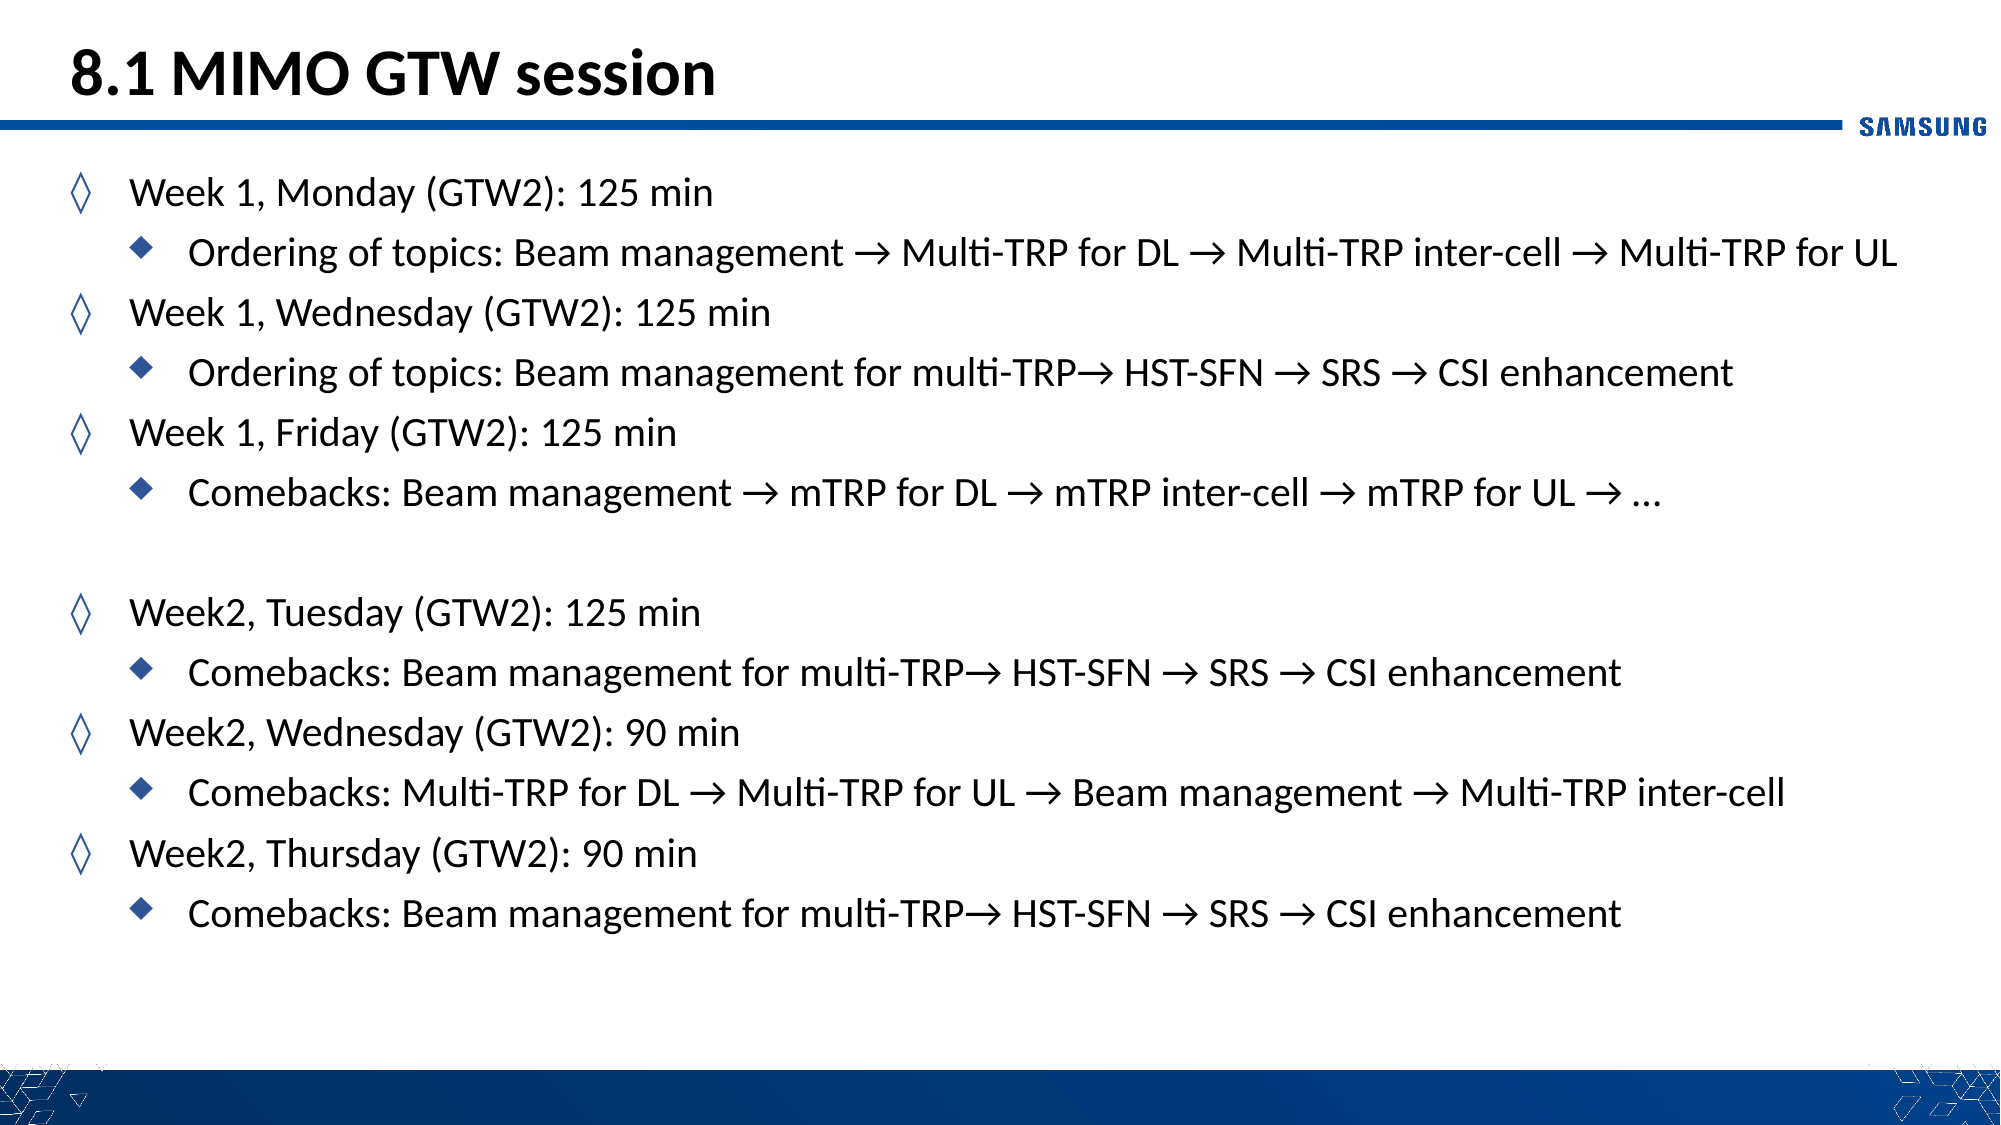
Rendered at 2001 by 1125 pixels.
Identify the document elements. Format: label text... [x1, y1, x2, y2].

picture [1787, 1064, 2001, 1125]
title 8.1 MIMO GTW session [55, 33, 1945, 115]
picture [1860, 85, 1986, 168]
list Week 1, Monday (GTW2): 125 min Ordering of topics: Beam management → Multi-TRP for DL → Multi-TRP inter-cell → Multi-TRP for UL Week 1, Wednesday (GTW2): 125 min Ordering of topics: Beam management for multi-TRP→ HST-SFN → SRS → CSI enhancement Week 1, Friday (GTW2): 125 min Comebacks: Beam management → mTRP for DL → mTRP inter-cell → mTRP for UL → … Week2, Tuesday (GTW2): 125 min Comebacks: Beam management for multi-TRP→ HST-SFN → SRS → CSI enhancement Week2, Wednesday (GTW2): 90 min Comebacks: Multi-TRP for DL → Multi-TRP for UL → Beam management → Multi-TRP inter-cell Week2, Thursday (GTW2): 90 min Comebacks: Beam management for multi-TRP→ HST-SFN → SRS → CSI enhancement [55, 147, 1945, 1053]
picture [0, 1064, 160, 1125]
